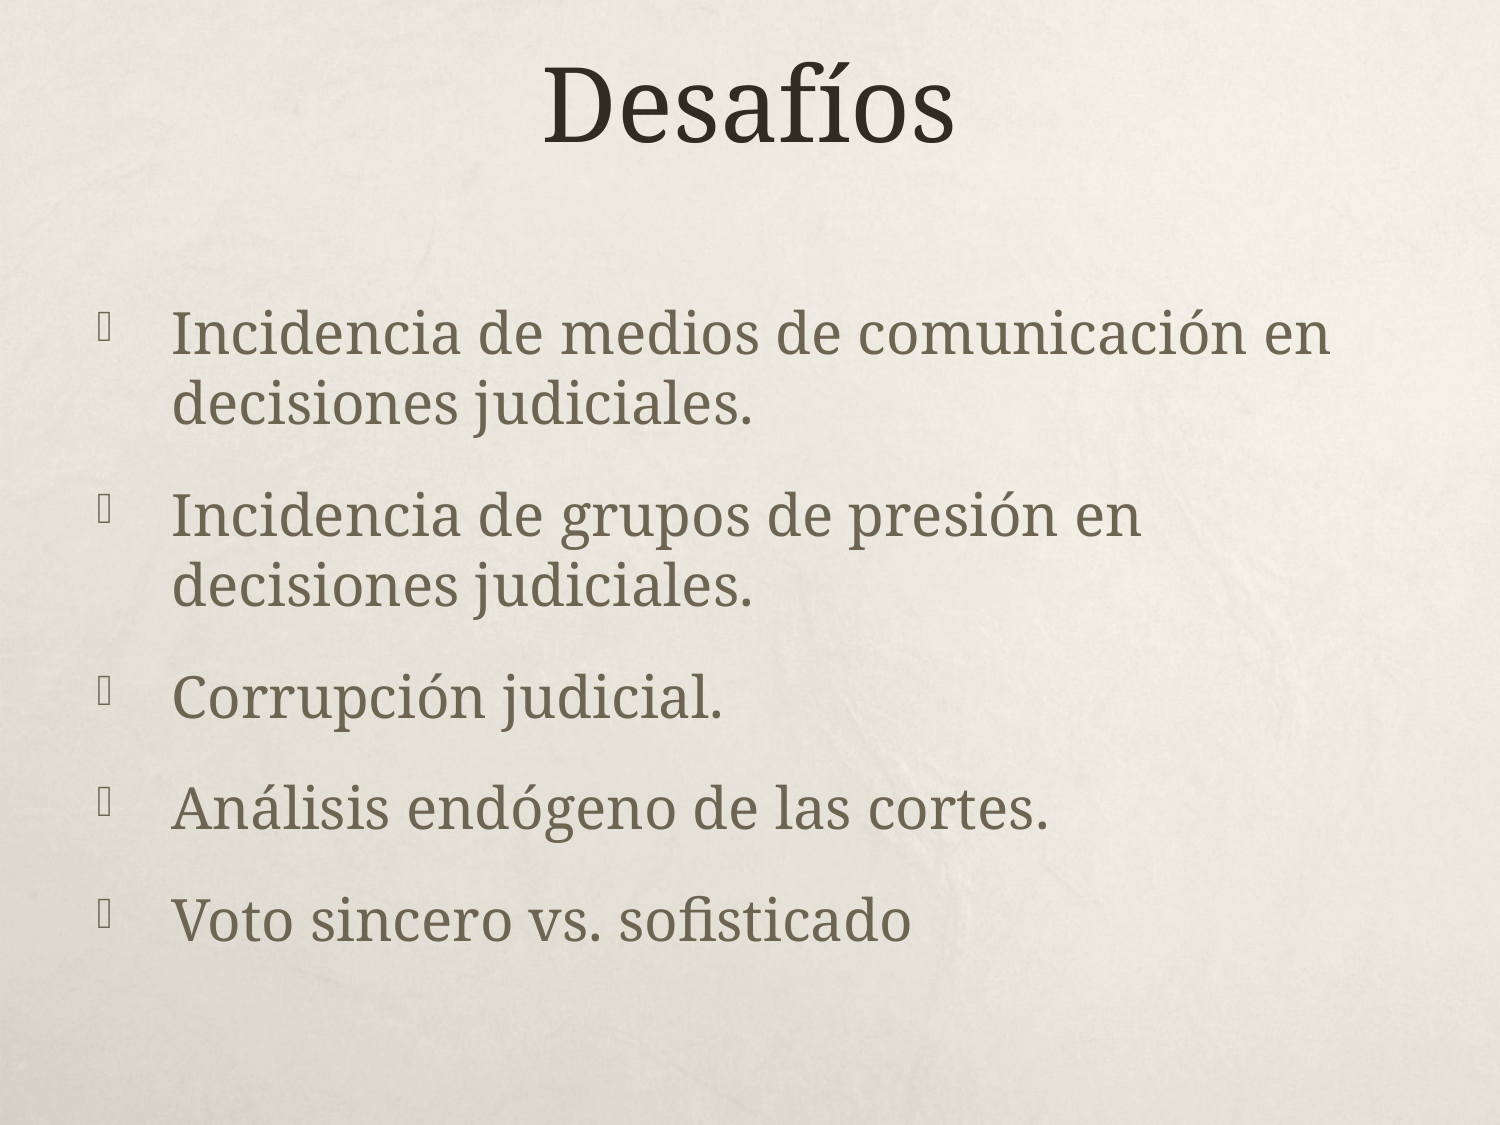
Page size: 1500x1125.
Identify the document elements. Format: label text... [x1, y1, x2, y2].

title Desafíos [81, 15, 1419, 172]
list Incidencia de medios de comunicación en decisiones judiciales. Incidencia de grupos de presión en decisiones judiciales. Corrupción judicial. Análisis endógeno de las cortes. Voto sincero vs. sofisticado [81, 288, 1419, 1005]
